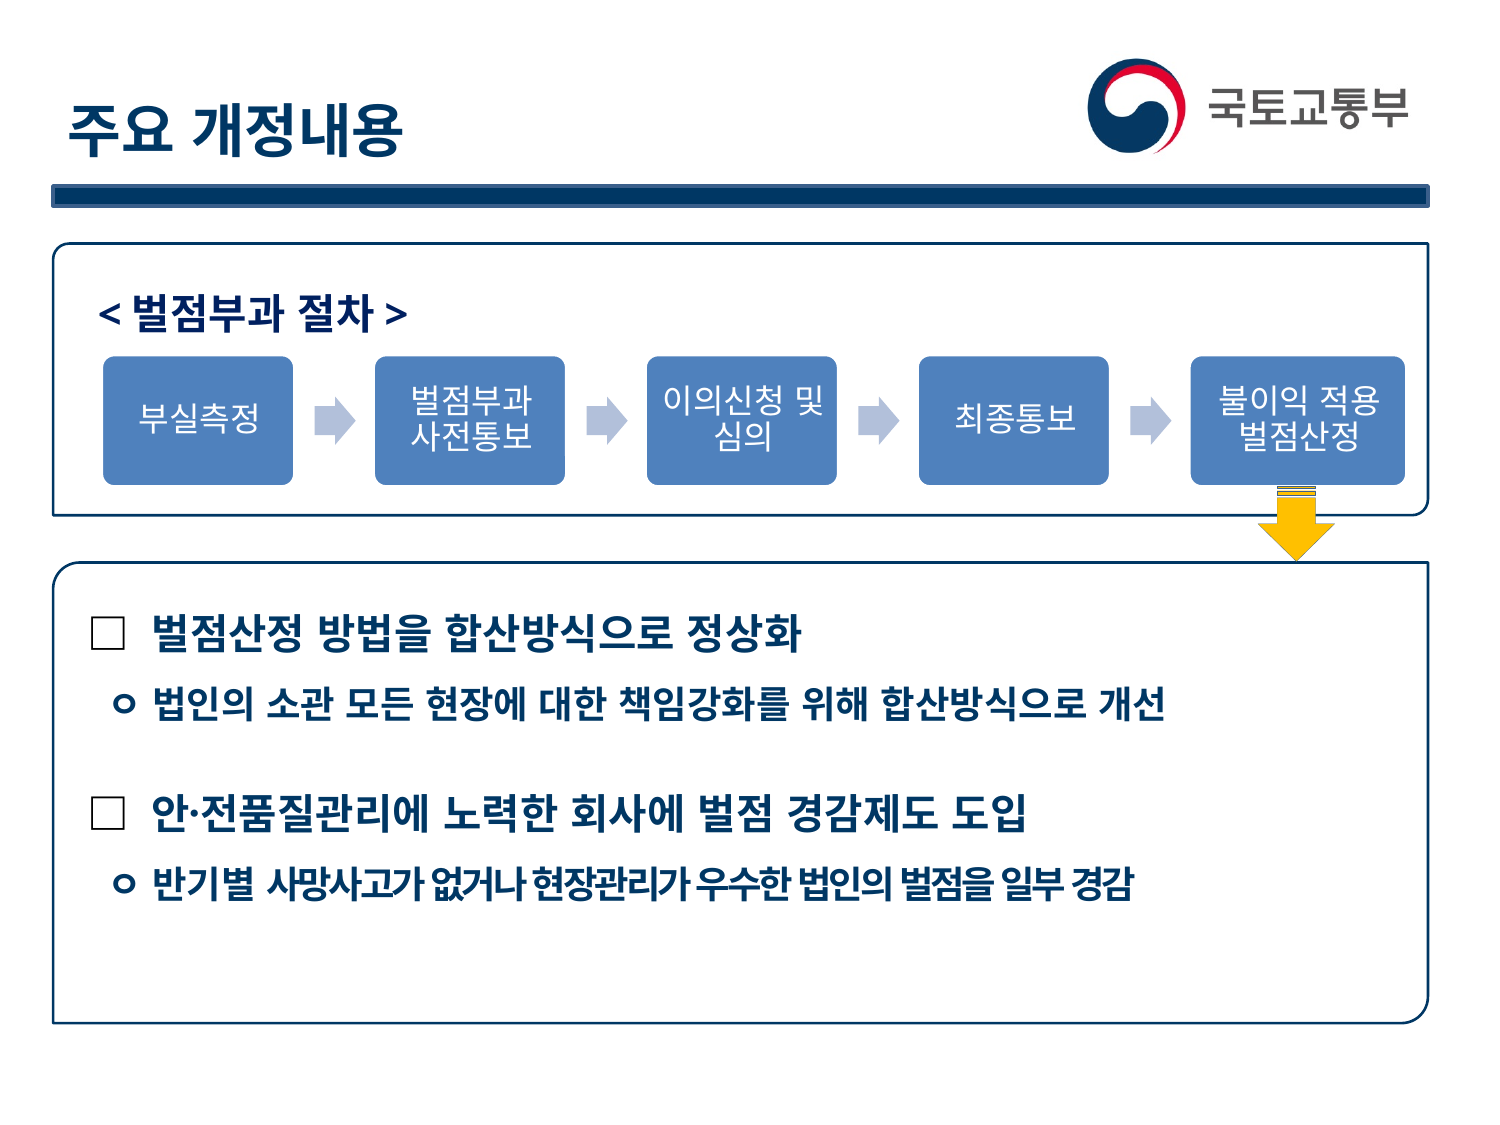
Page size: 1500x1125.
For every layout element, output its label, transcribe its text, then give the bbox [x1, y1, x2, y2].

text_box [50, 241, 1431, 518]
text_box □ 벌점산정 방법을 합산방식으로 정상화 ㅇ 법인의 소관 모든 현장에 대한 책임강화를 위해 합산방식으로 개선 □ 안전〮품질관리에 노력한 회사에 벌점 경감제도 도입 ㅇ 반기별 사망사고가 없거나 현장관리가 우수한 법인의 벌점을 일부 경감 [73, 575, 1408, 913]
text_box [50, 560, 1431, 1026]
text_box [100, 302, 1409, 540]
text_box 주요 개정내용 [53, 86, 853, 172]
text_box <벌점부과 절차> [83, 255, 1418, 346]
text_box [51, 184, 1430, 208]
picture [1045, 51, 1459, 162]
text_box [1277, 546, 1316, 564]
